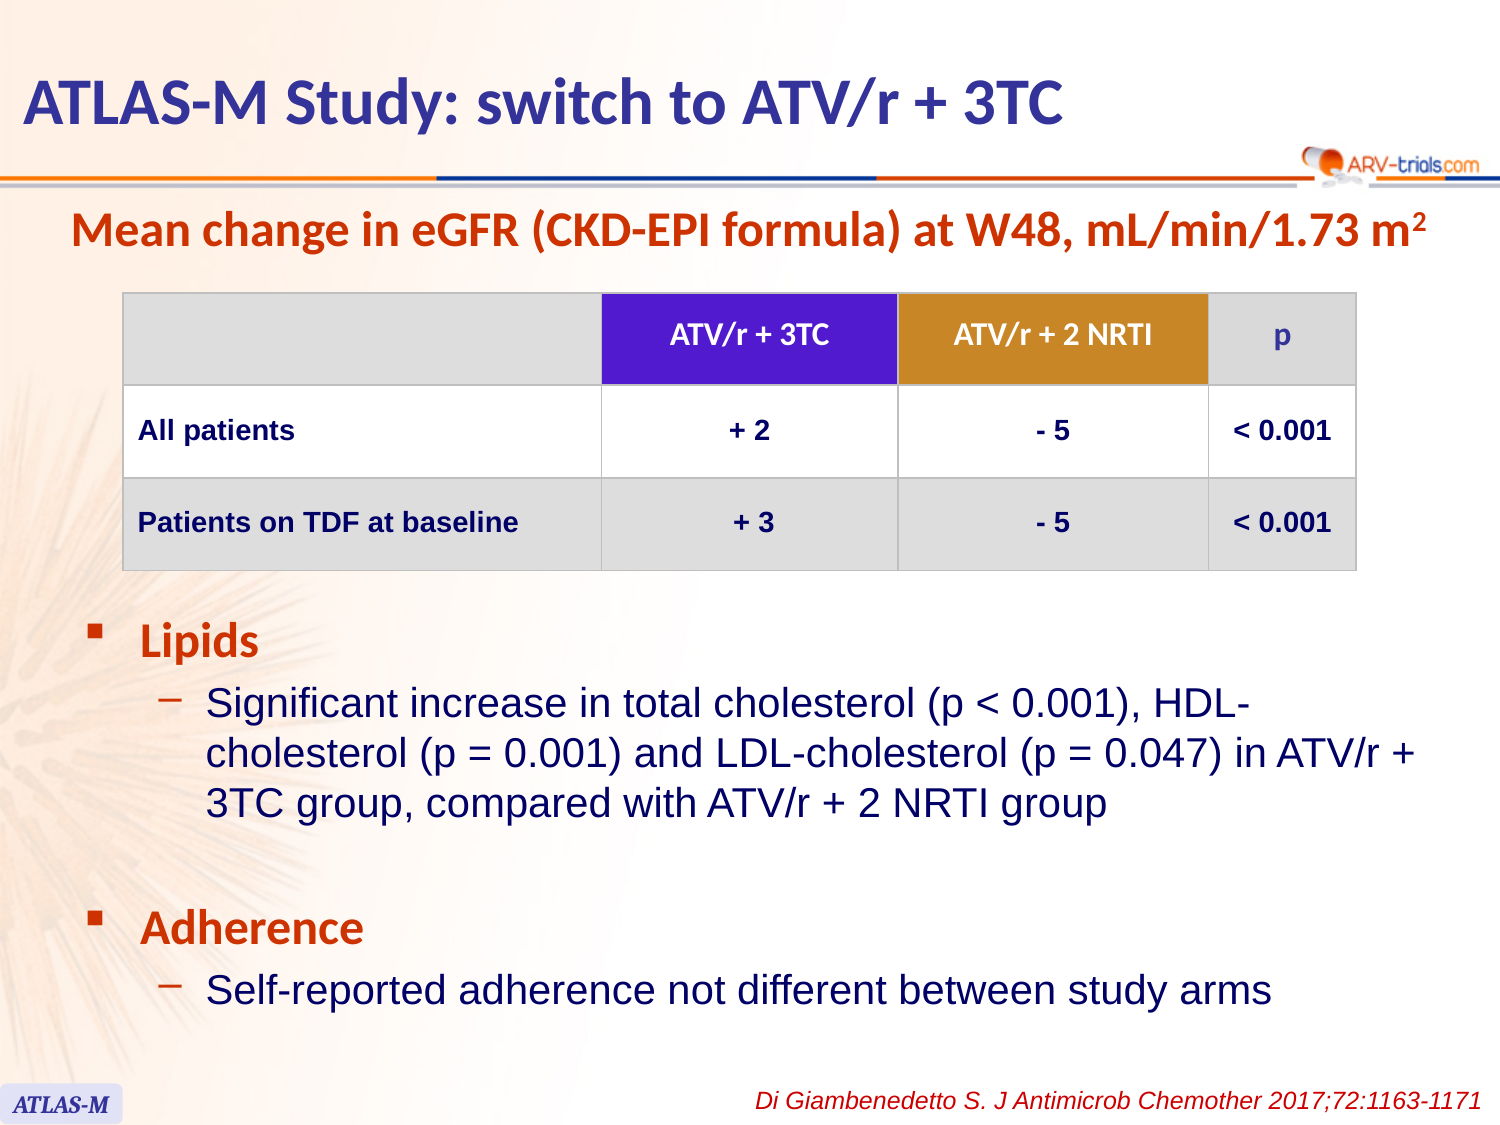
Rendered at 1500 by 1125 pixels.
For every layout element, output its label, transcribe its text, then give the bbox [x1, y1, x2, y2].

table_cell + 2 [602, 386, 897, 477]
text_box Mean change in eGFR (CKD-EPI formula) at W48, mL/min/1.73 m2 [49, 189, 1448, 264]
table_cell - 5 [899, 479, 1208, 570]
table_cell All patients [124, 386, 601, 477]
text_box ATLAS-M [0, 1083, 123, 1125]
table_cell Patients on TDF at baseline [124, 479, 601, 570]
table_header ATV/r + 2 NRTI [899, 294, 1208, 384]
table_header ATV/r + 3TC [602, 294, 897, 384]
title ATLAS-M Study: switch to ATV/r + 3TC [8, 6, 1353, 190]
table_cell < 0.001 [1209, 386, 1355, 477]
text_box Di Giambenedetto S. J Antimicrob Chemother 2017;72:1163-1171 [658, 1076, 1499, 1122]
table_header [124, 294, 601, 384]
table_header p [1209, 294, 1355, 384]
table_cell < 0.001 [1209, 479, 1355, 570]
text_box Lipids Significant increase in total cholesterol (p < 0.001), HDL-cholesterol (p = 0.001) and LDL-cholesterol (p = 0.047) in ATV/r + 3TC group, compared with ATV/r + 2 NRTI group Adherence Self-reported adherence not different between study arms [68, 600, 1468, 1029]
picture [0, 0, 1500, 1125]
table_cell + 3 [602, 479, 897, 570]
table_cell - 5 [899, 386, 1208, 477]
